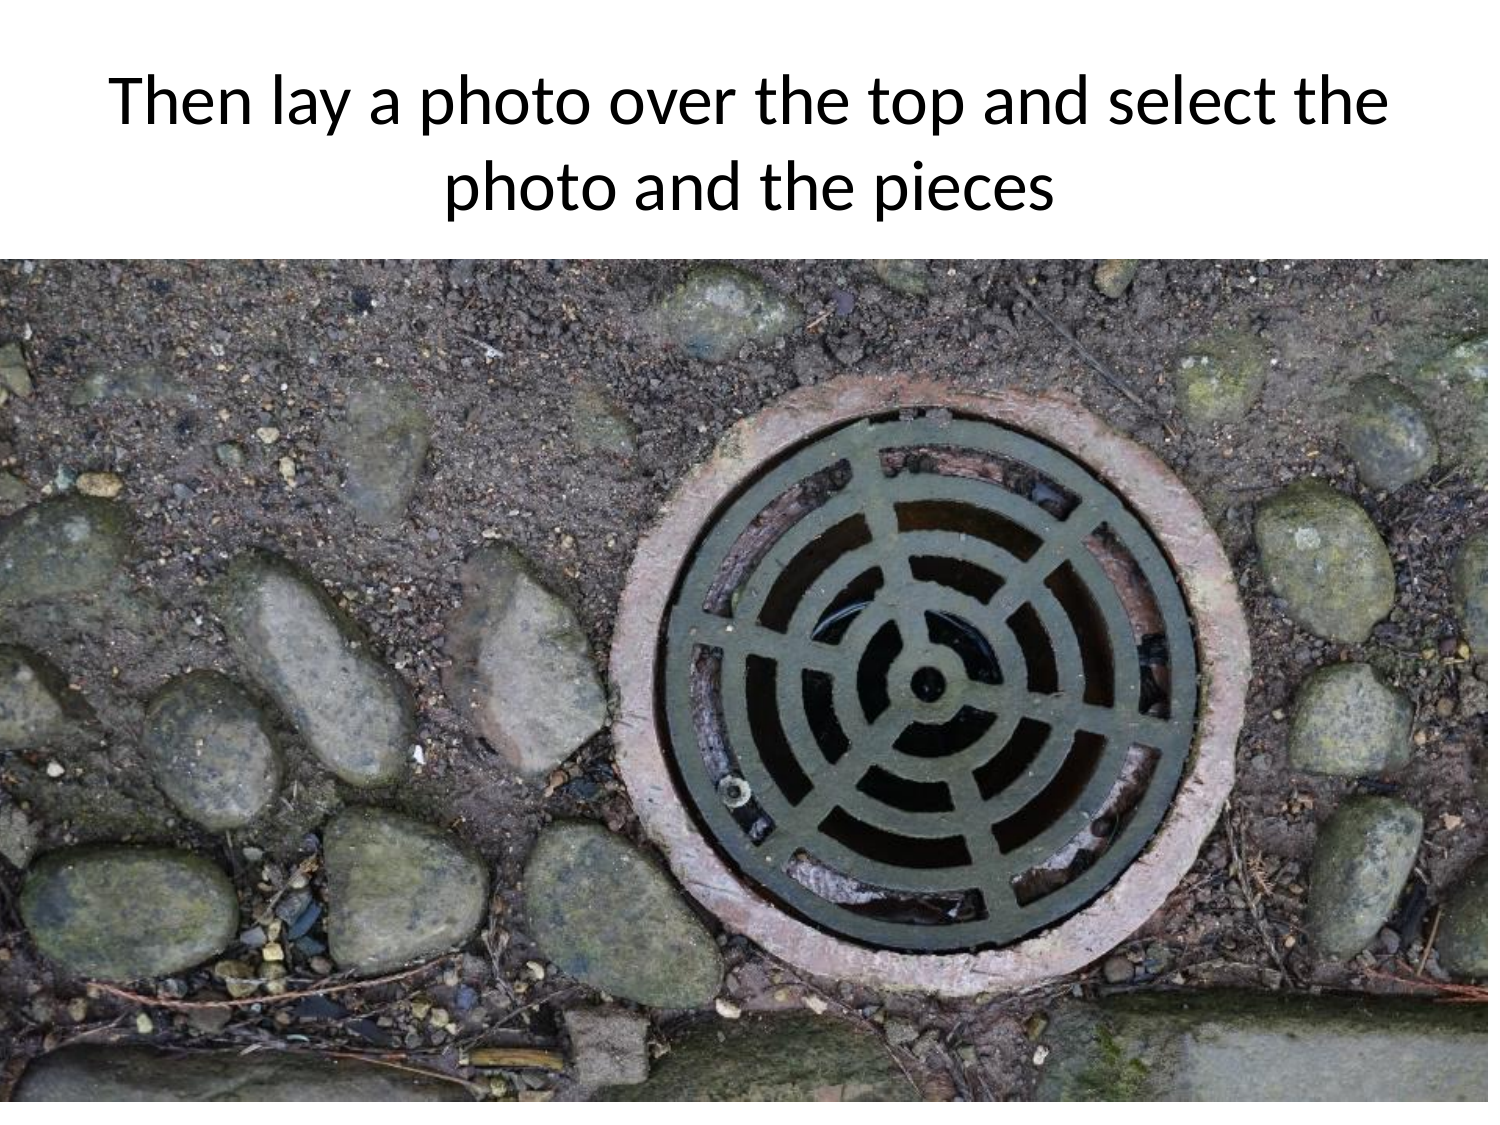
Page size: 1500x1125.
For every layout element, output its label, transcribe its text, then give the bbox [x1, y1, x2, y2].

title Then lay a photo over the top and select the photo and the pieces [75, 45, 1425, 233]
picture [0, 259, 1488, 1103]
